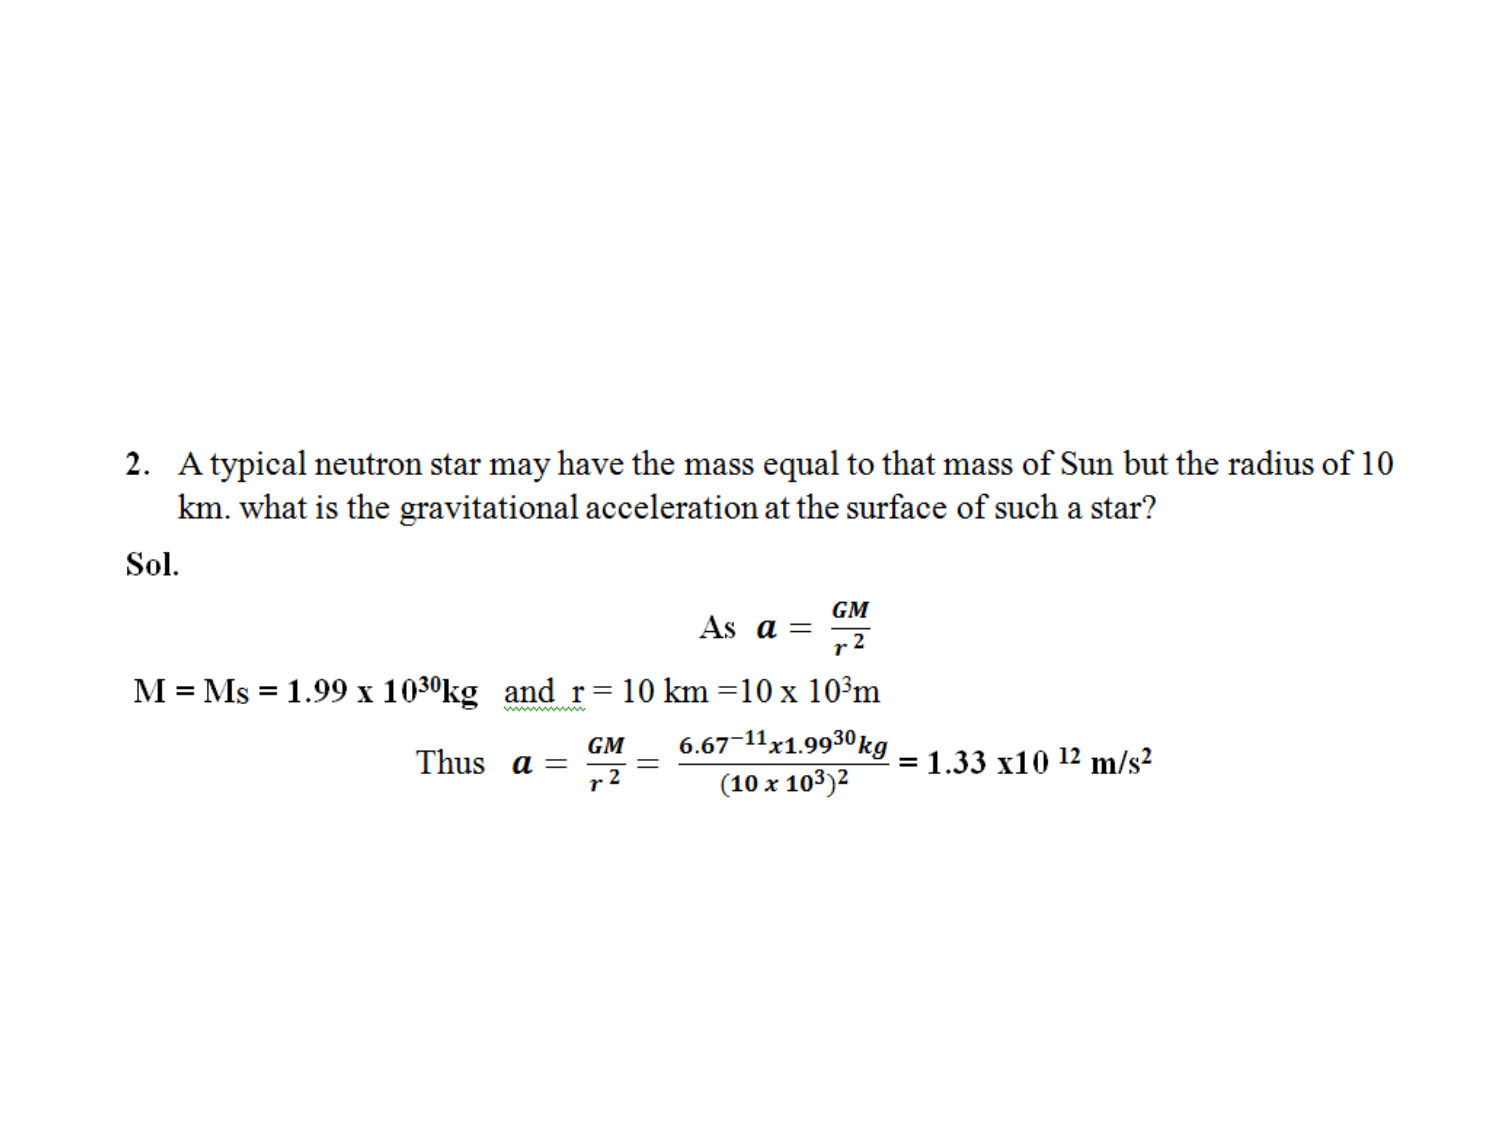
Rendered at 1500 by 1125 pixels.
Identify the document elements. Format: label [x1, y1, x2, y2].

list [74, 439, 1426, 828]
